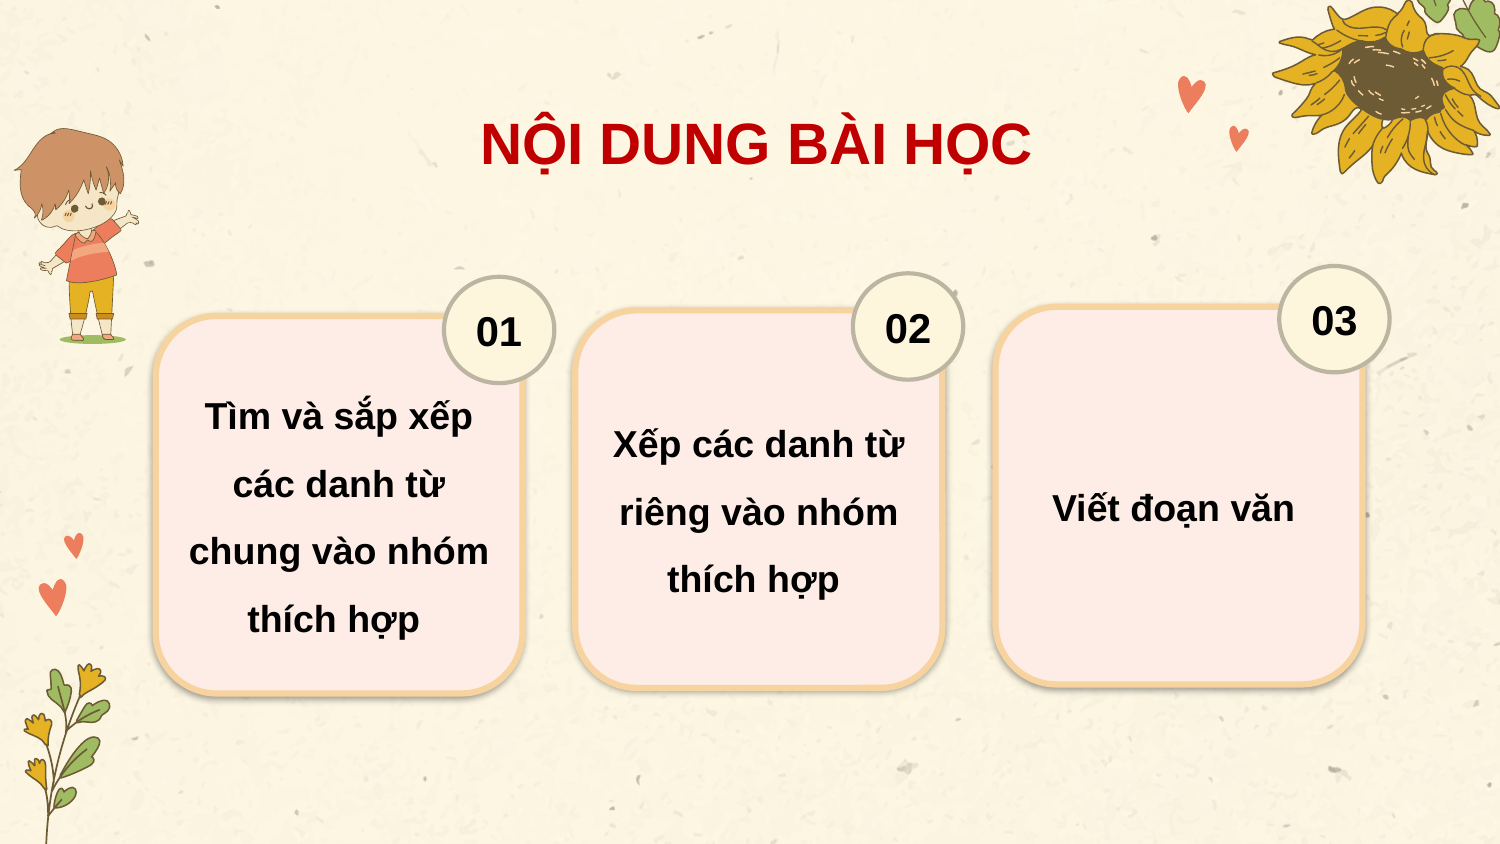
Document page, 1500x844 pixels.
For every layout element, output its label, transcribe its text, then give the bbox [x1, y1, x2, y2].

text_box 02 [850, 271, 966, 382]
text_box [1178, 76, 1206, 114]
text_box Viết đoạn văn [992, 303, 1366, 688]
text_box 03 [1277, 263, 1392, 375]
title NỘI DUNG BÀI HỌC [318, 102, 1196, 181]
text_box [1229, 125, 1249, 152]
text_box Xếp các danh từ riêng vào nhóm thích hợp [572, 307, 946, 692]
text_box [13, 127, 141, 345]
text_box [1272, 0, 1500, 184]
text_box Tìm và sắp xếp các danh từ chung vào nhóm thích hợp [152, 312, 526, 697]
text_box 01 [441, 274, 557, 386]
